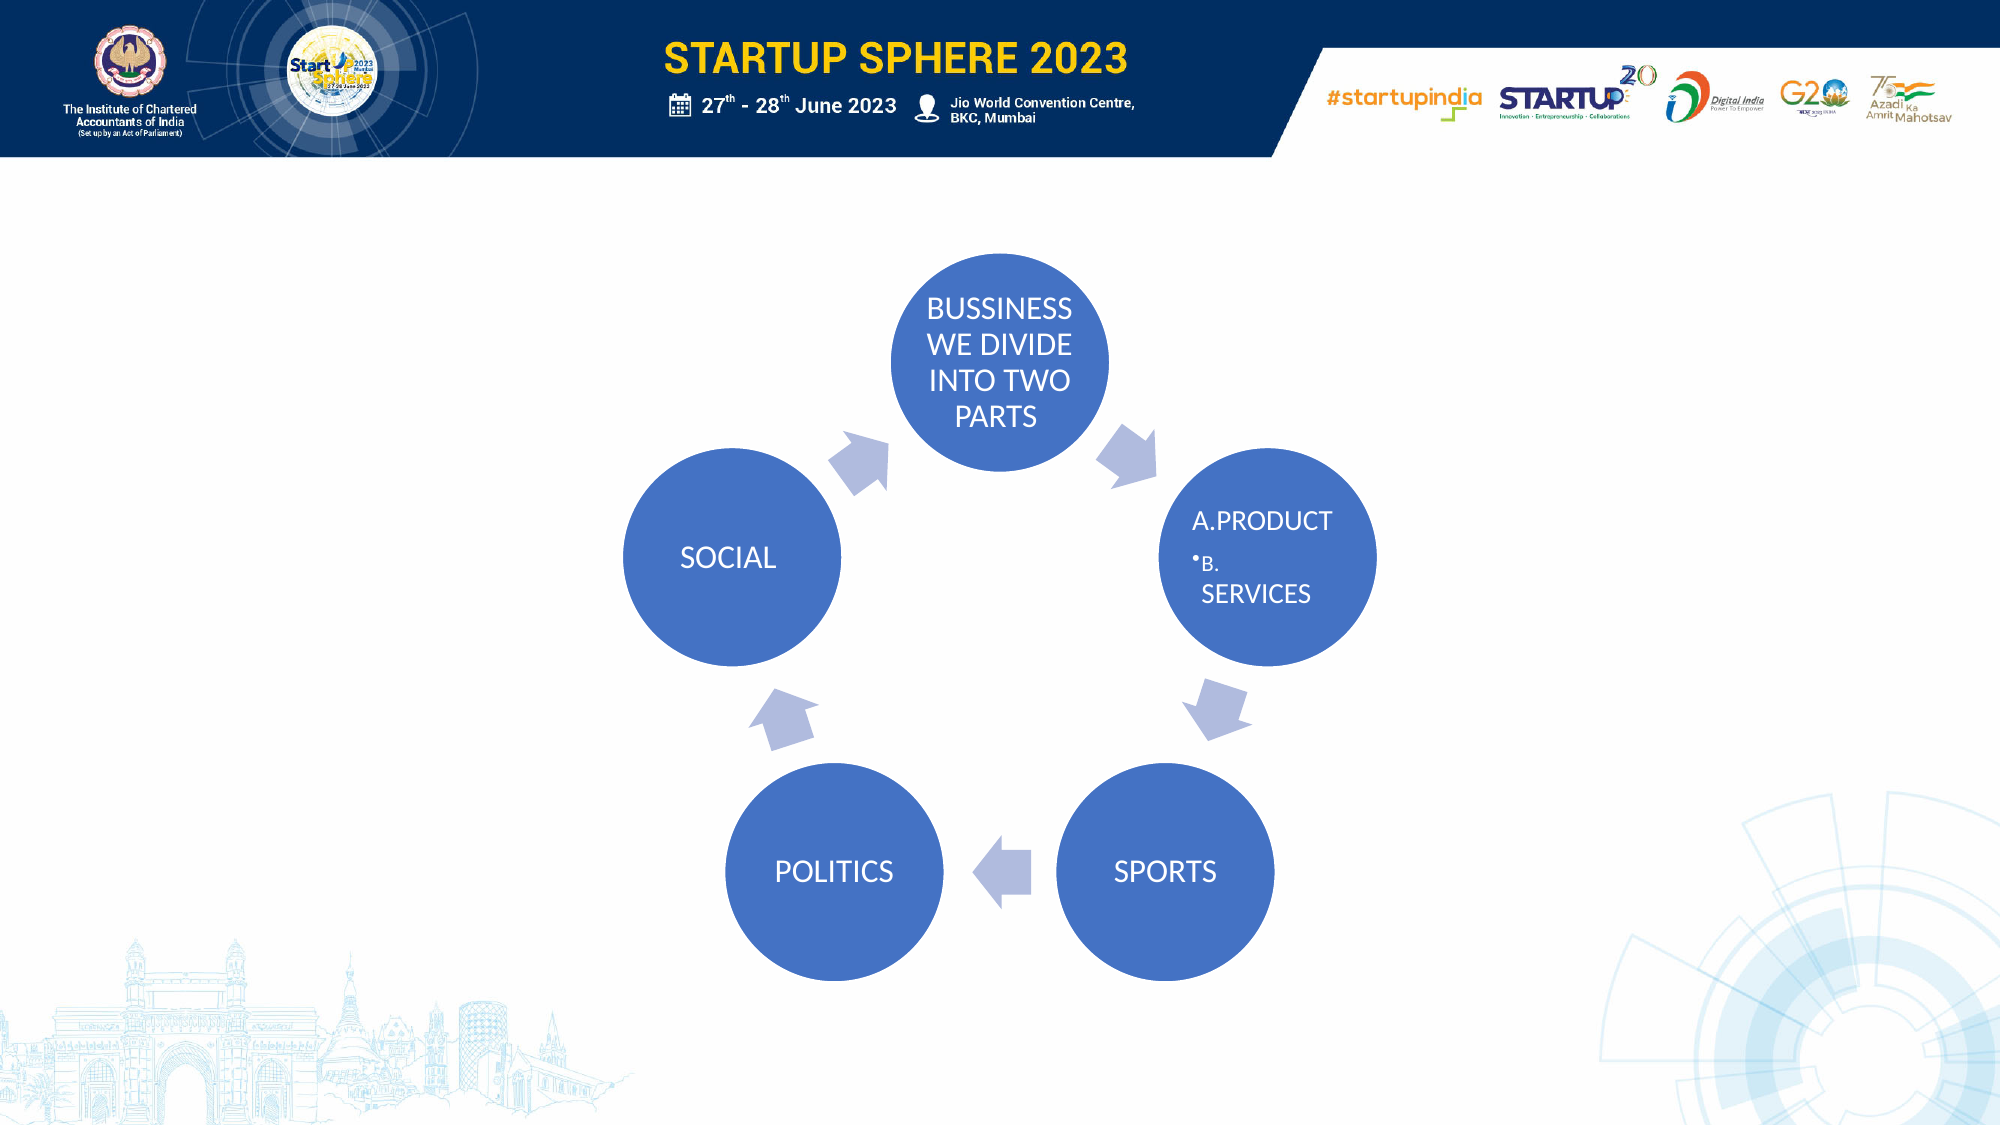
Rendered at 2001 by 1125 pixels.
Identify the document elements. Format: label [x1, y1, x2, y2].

text_box [137, 252, 1863, 983]
picture [0, 0, 2000, 1125]
